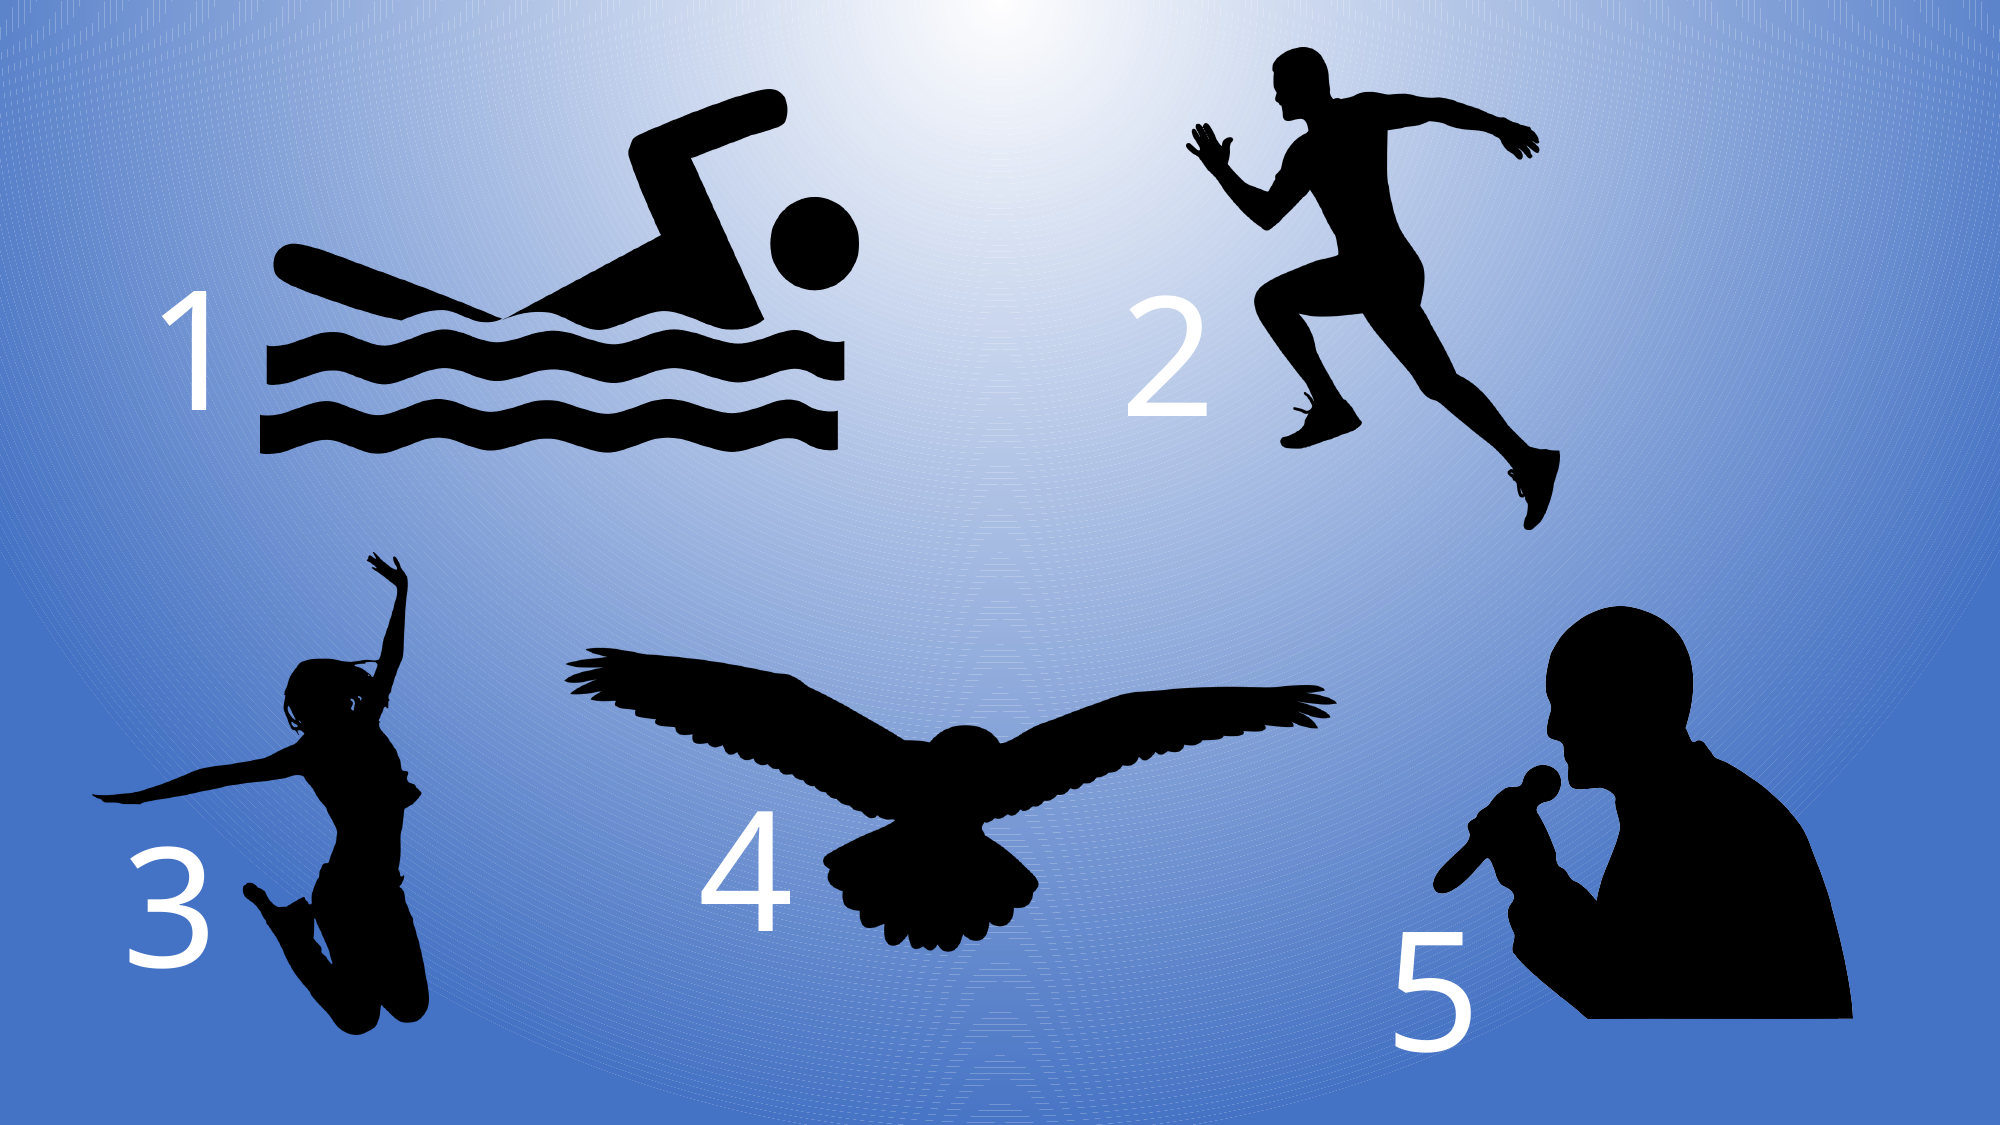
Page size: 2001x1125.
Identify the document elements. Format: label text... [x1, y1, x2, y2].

text_box 1 [132, 236, 258, 451]
picture [1433, 606, 1853, 1019]
picture [1186, 47, 1560, 530]
text_box 2 [1106, 242, 1186, 458]
picture [260, 89, 859, 454]
text_box 5 [1370, 877, 1496, 1093]
picture [92, 552, 429, 1035]
picture [564, 606, 1337, 993]
